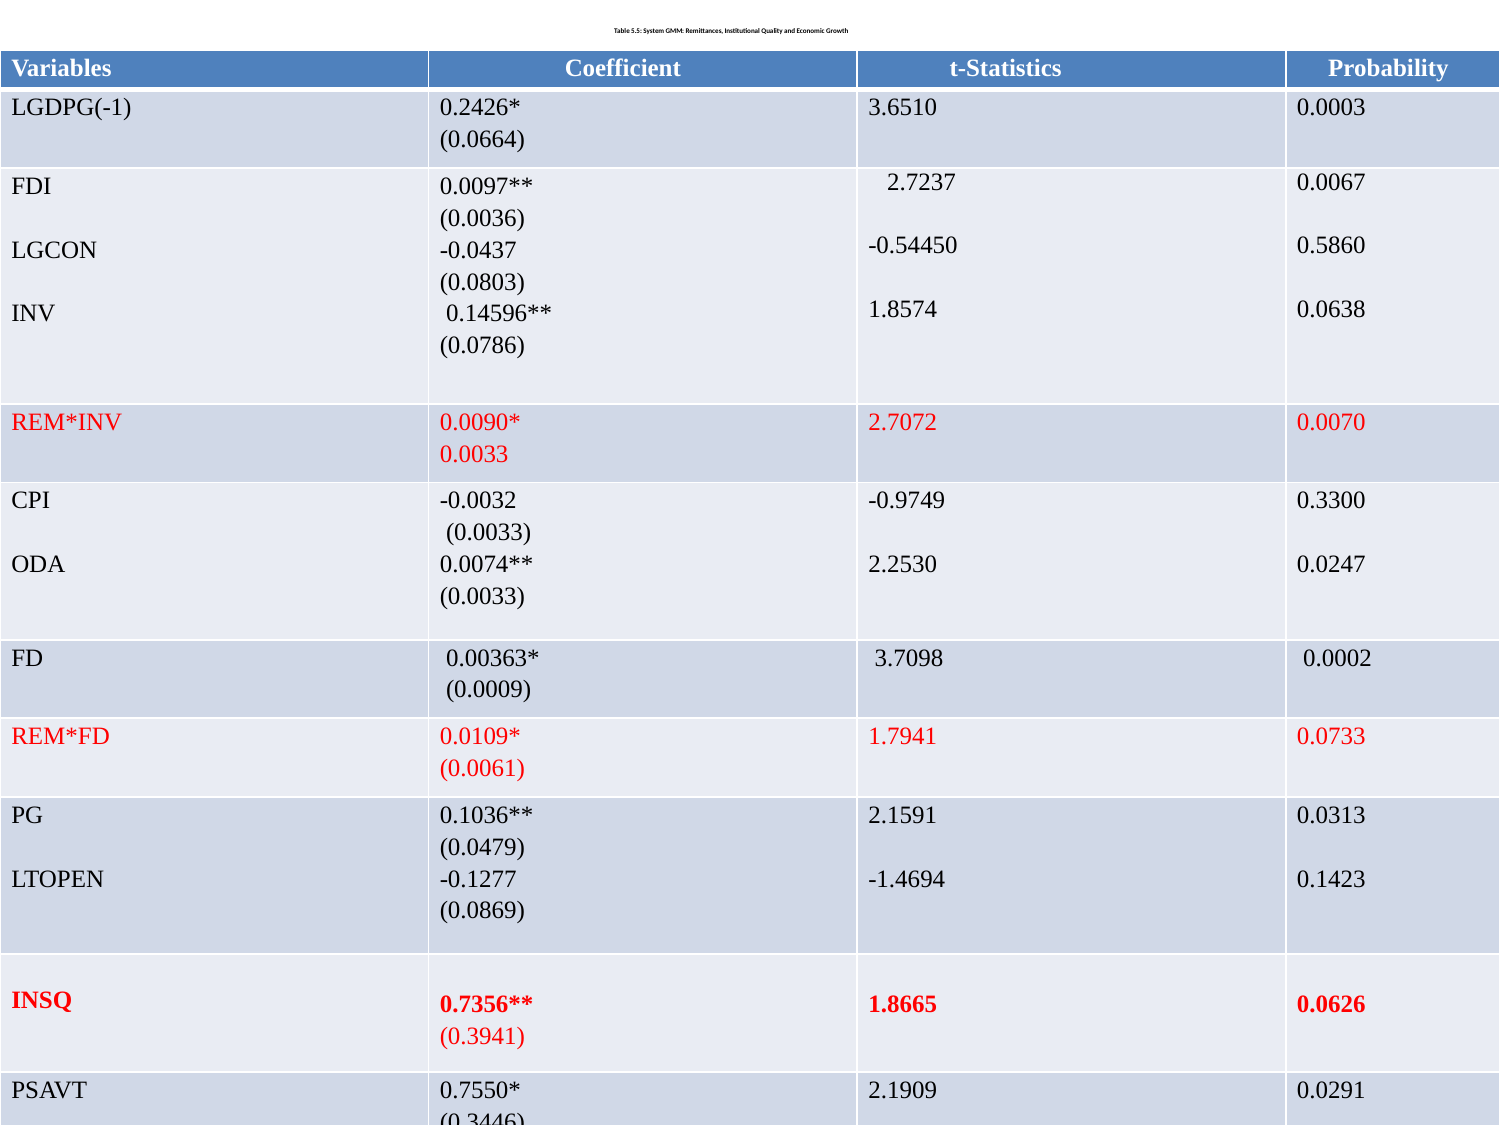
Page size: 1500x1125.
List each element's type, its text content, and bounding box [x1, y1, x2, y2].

table_cell 0.0291 0.0012 0.0093 0.0030 0.0004 0.0100 [1287, 1073, 1499, 1125]
table_cell 0.3300 0.0247 [1287, 483, 1499, 639]
table_cell INSQ [1, 955, 428, 1071]
table_cell PG LTOPEN [1, 798, 428, 953]
table_cell 2.7237 -0.54450 1.8574 [858, 169, 1285, 403]
title Table 5.5: System GMM: Remittances, Institutional Quality and Economic Growth [0, 0, 1466, 49]
table_cell 1.8665 [858, 955, 1285, 1071]
table_cell 0.0090* 0.0033 [429, 405, 856, 482]
table_cell 0.0070 [1287, 405, 1499, 482]
table_cell FD [1, 641, 428, 717]
table_cell 0.0109* (0.0061) [429, 719, 856, 796]
table_cell REM*FD [1, 719, 428, 796]
table_cell 0.7356** (0.3941) [429, 955, 856, 1071]
table_cell 0.0626 [1287, 955, 1499, 1071]
table_cell 0.7550* (0.3446) 1.2953* (0.3971) 1.1629* (0.4446) 1.3718* (0.4598) 1.2466* (0.3495) 1.2124 (0.4683) [429, 1073, 856, 1125]
table_cell 2.1591 -1.4694 [858, 798, 1285, 953]
table_cell FDI LGCON INV [1, 169, 428, 403]
table_header Variables [1, 51, 428, 87]
table_cell 0.0067 0.5860 0.0638 [1287, 169, 1499, 403]
table_cell 0.1036** (0.0479) -0.1277 (0.0869) [429, 798, 856, 953]
table_cell 0.0003 [1287, 92, 1499, 167]
table_cell 3.6510 [858, 92, 1285, 167]
table_cell -0.9749 2.2530 [858, 483, 1285, 639]
table_cell -0.0032 (0.0033) 0.0074** (0.0033) [429, 483, 856, 639]
table_cell 2.1909 3.2616 2.6154 2.9831 3.5661 2.5888 [858, 1073, 1285, 1125]
table_cell 0.00363* (0.0009) [429, 641, 856, 717]
table_cell CPI ODA [1, 483, 428, 639]
table_header t-Statistics [858, 51, 1285, 87]
table_cell LGDPG(-1) [1, 92, 428, 167]
table_cell 0.0002 [1287, 641, 1499, 717]
table_cell 0.0313 0.1423 [1287, 798, 1499, 953]
table_cell REM*INV [1, 405, 428, 482]
table_cell 0.2426* (0.0664) [429, 92, 856, 167]
table_cell 0.0097** (0.0036) -0.0437 (0.0803) 0.14596** (0.0786) [429, 169, 856, 403]
table_cell 1.7941 [858, 719, 1285, 796]
table_header Coefficient [429, 51, 856, 87]
table_cell 0.0733 [1287, 719, 1499, 796]
table_cell PSAVT VA RQ GEFF ROL COC [1, 1073, 428, 1125]
table_header Probability [1287, 51, 1499, 87]
table_cell 3.7098 [858, 641, 1285, 717]
table_cell 2.7072 [858, 405, 1285, 482]
